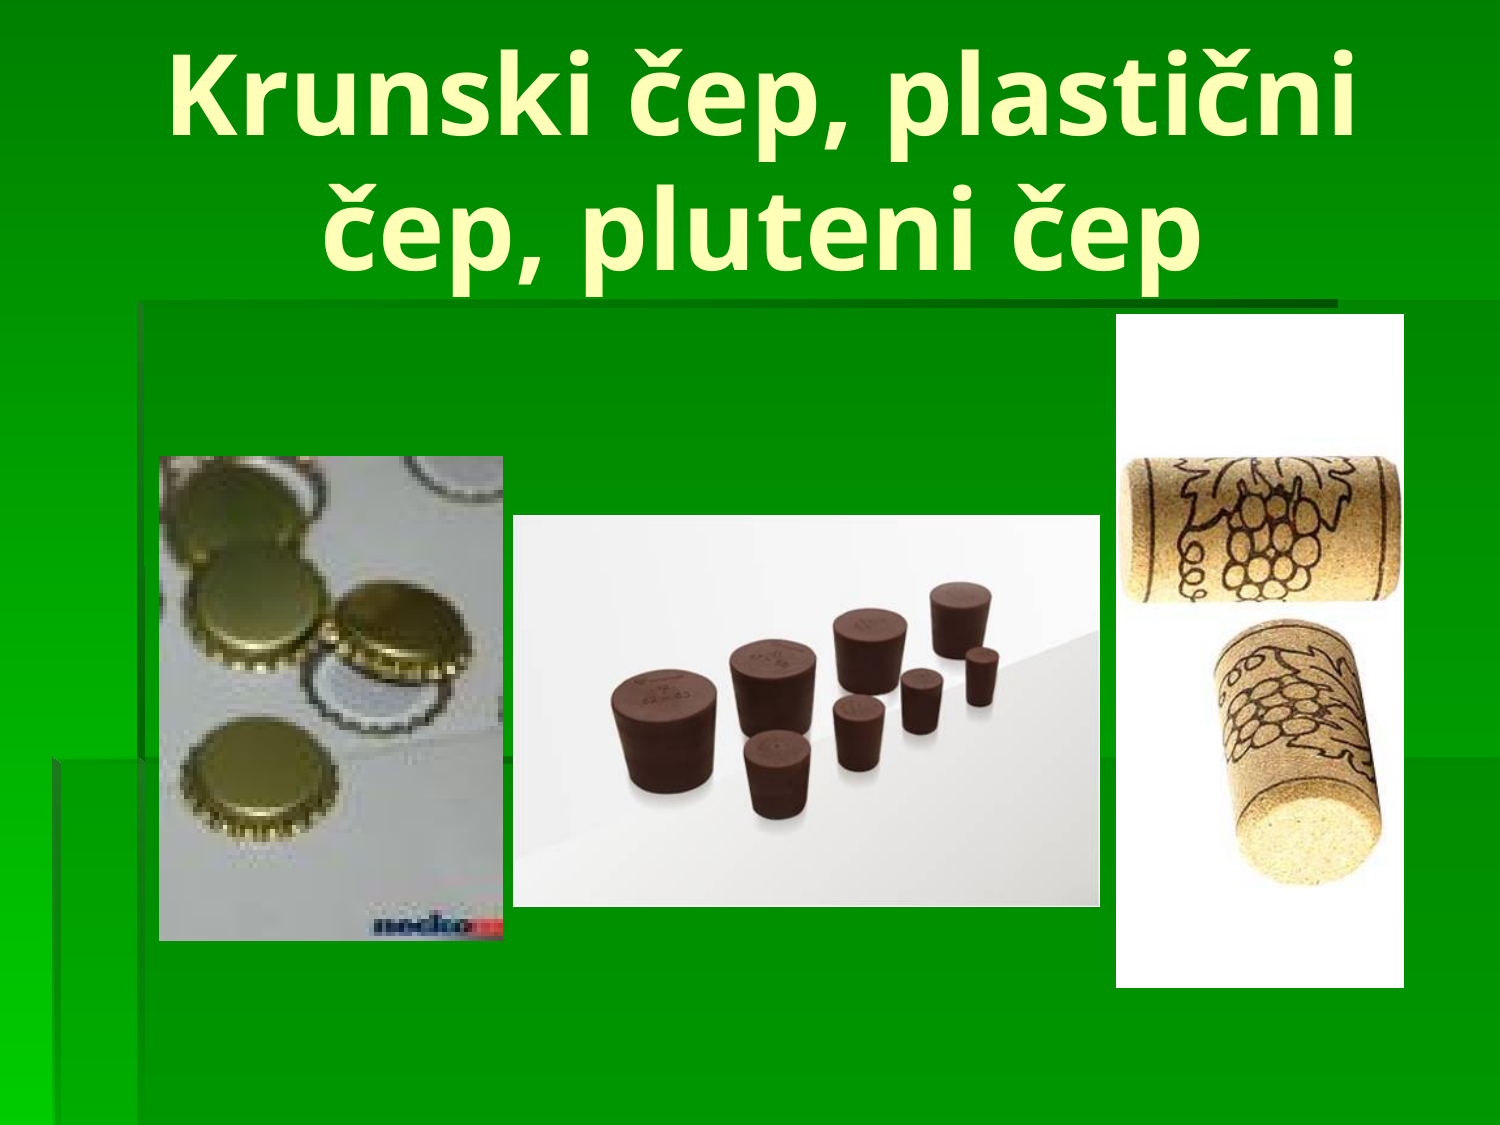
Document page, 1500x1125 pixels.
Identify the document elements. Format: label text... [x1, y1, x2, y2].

picture [159, 455, 503, 941]
picture [1115, 314, 1405, 988]
title Krunski čep, plastični čep, pluteni čep [74, 39, 1451, 276]
picture [513, 514, 1100, 907]
